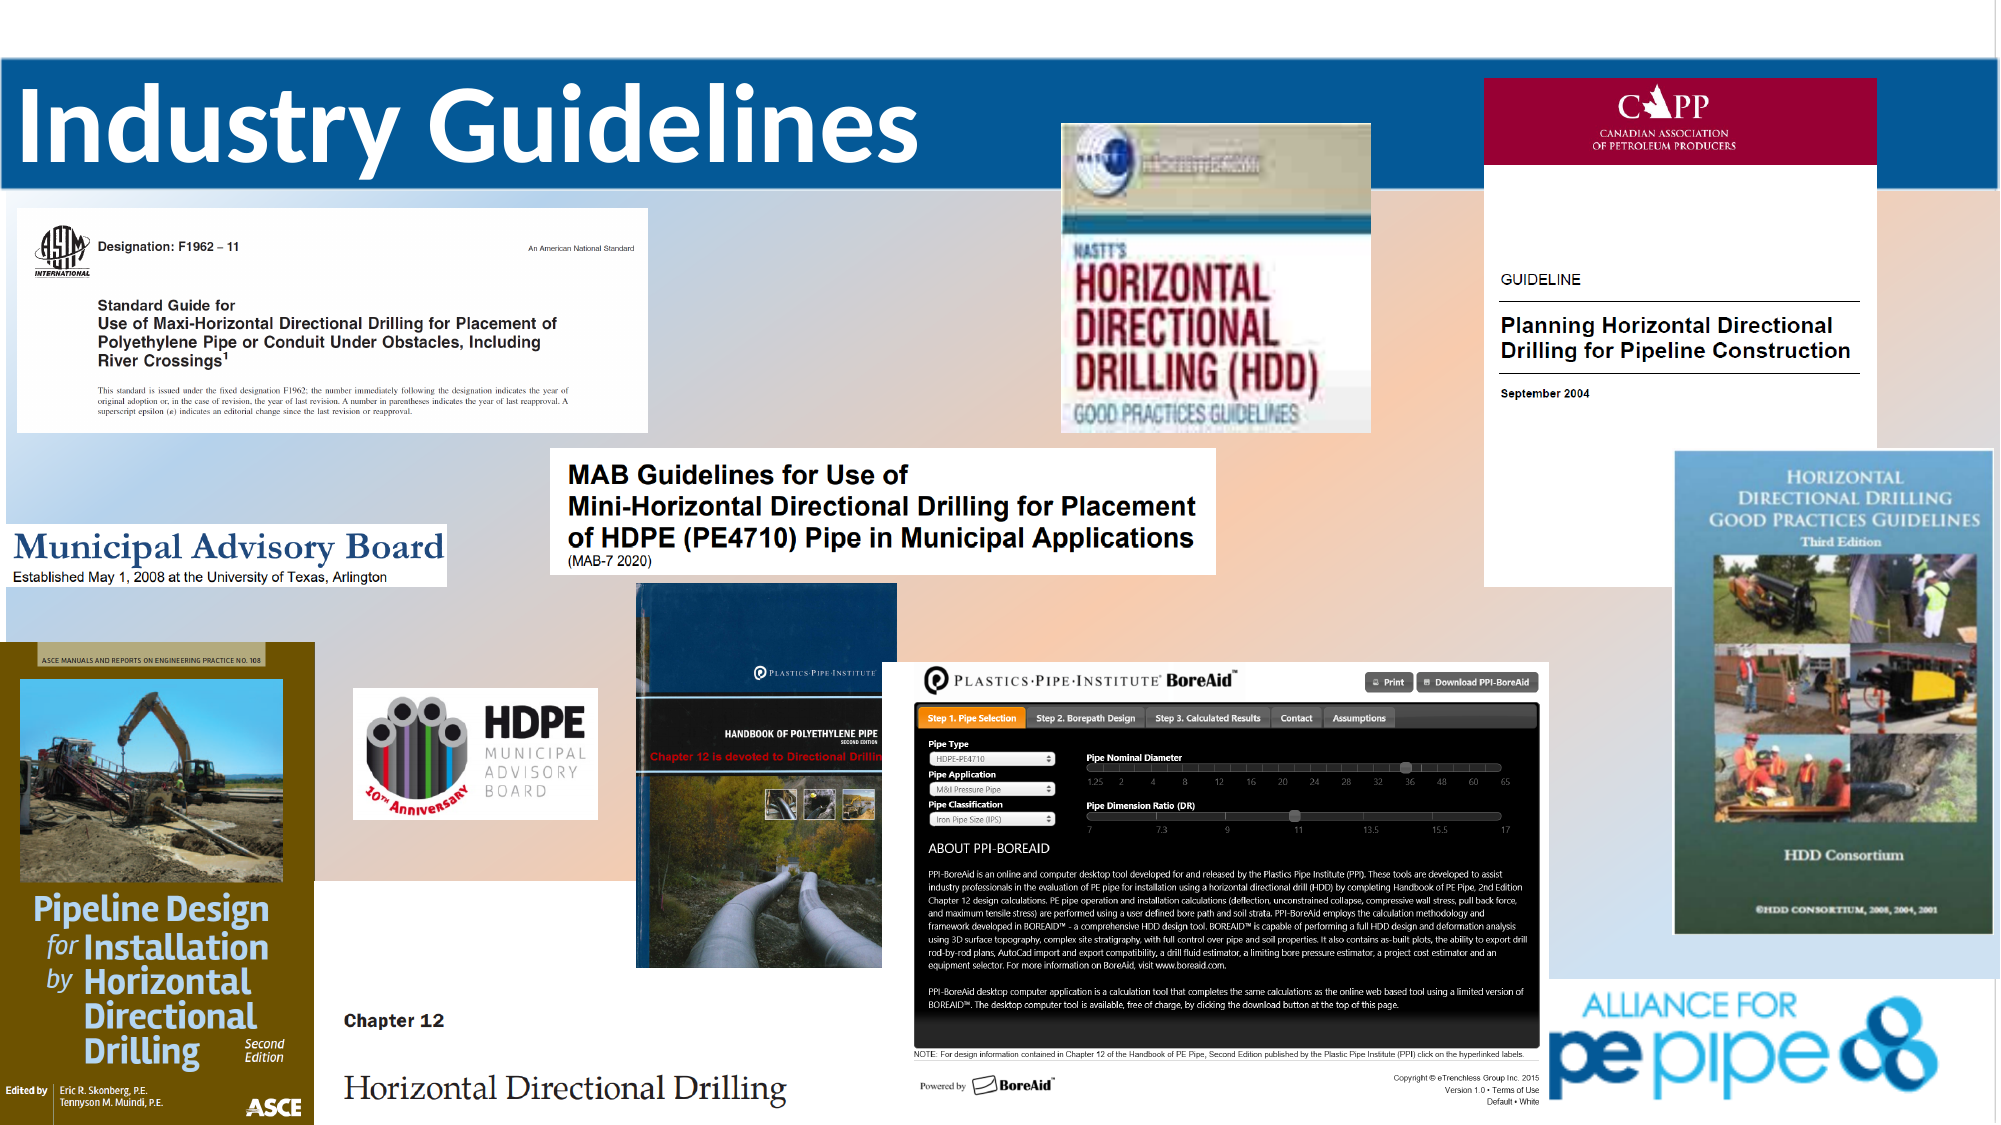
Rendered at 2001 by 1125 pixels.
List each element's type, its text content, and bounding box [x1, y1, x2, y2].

title Industry Guidelines [0, 61, 2000, 191]
picture [0, 78, 2000, 1125]
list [314, 881, 980, 1125]
picture [0, 0, 2000, 61]
